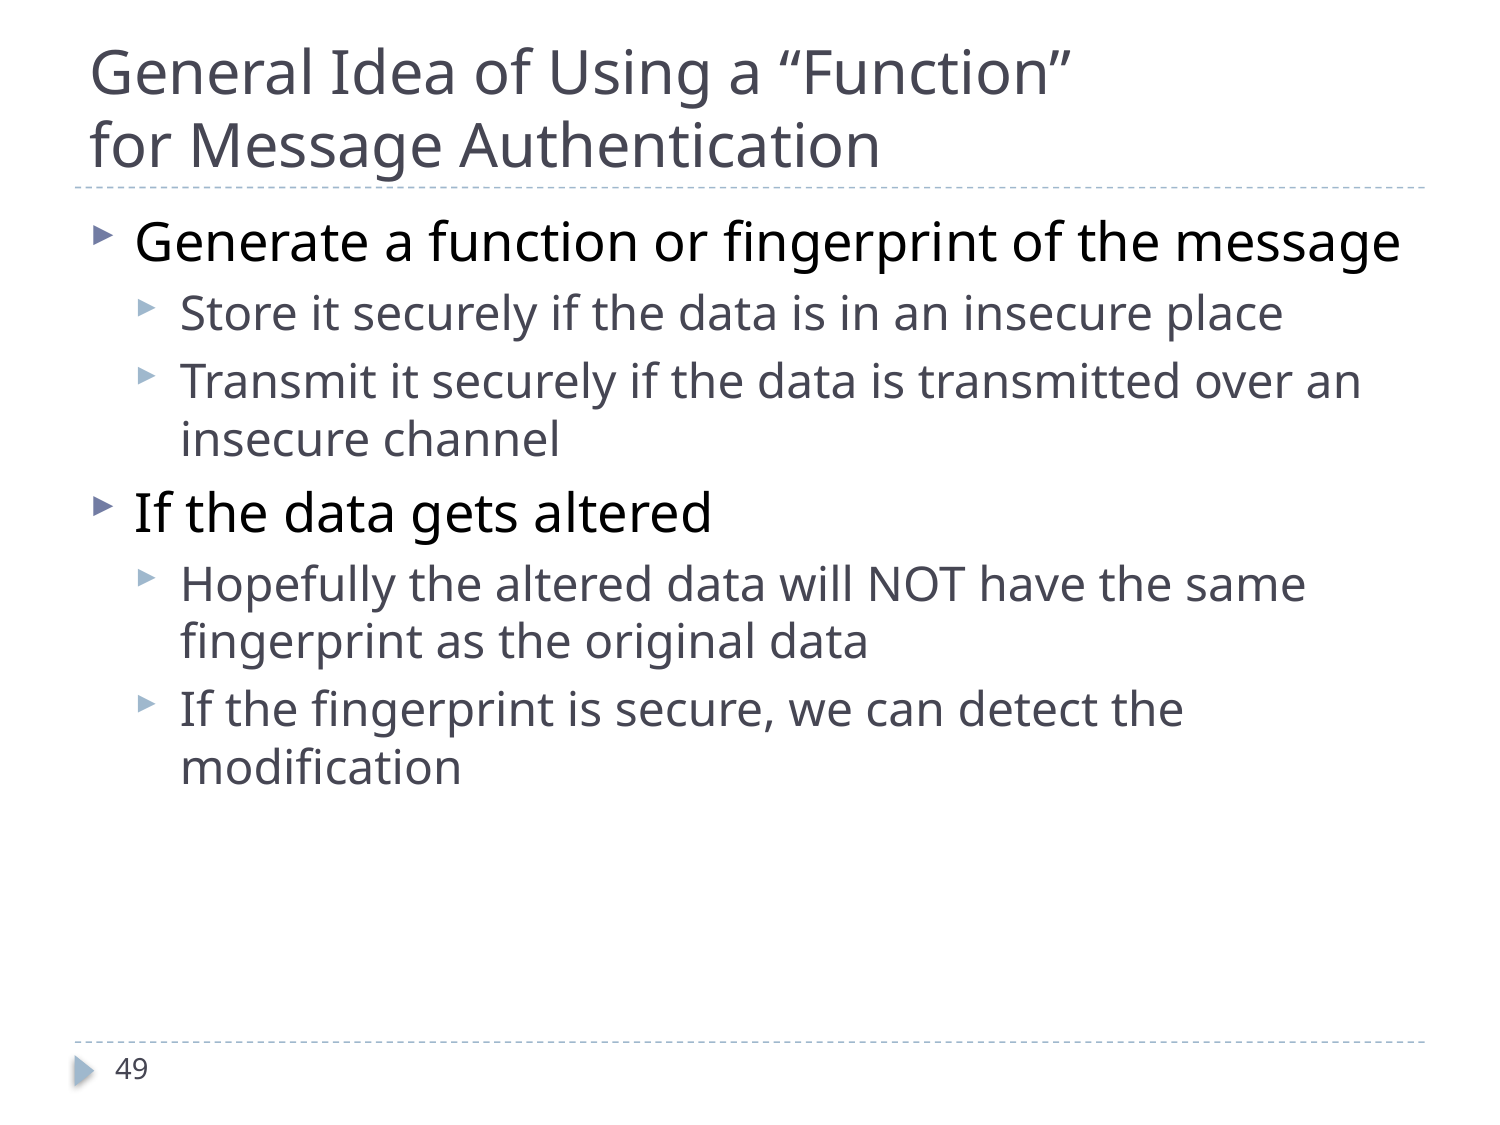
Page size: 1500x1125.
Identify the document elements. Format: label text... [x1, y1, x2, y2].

title General Idea of Using a “Function” for Message Authentication [75, 24, 1425, 188]
slide_number 49 [100, 1042, 426, 1103]
list Generate a function or fingerprint of the message Store it securely if the data is in an insecure place Transmit it securely if the data is transmitted over an insecure channel If the data gets altered Hopefully the altered data will NOT have the same fingerprint as the original data If the fingerprint is secure, we can detect the modification [75, 200, 1425, 1010]
